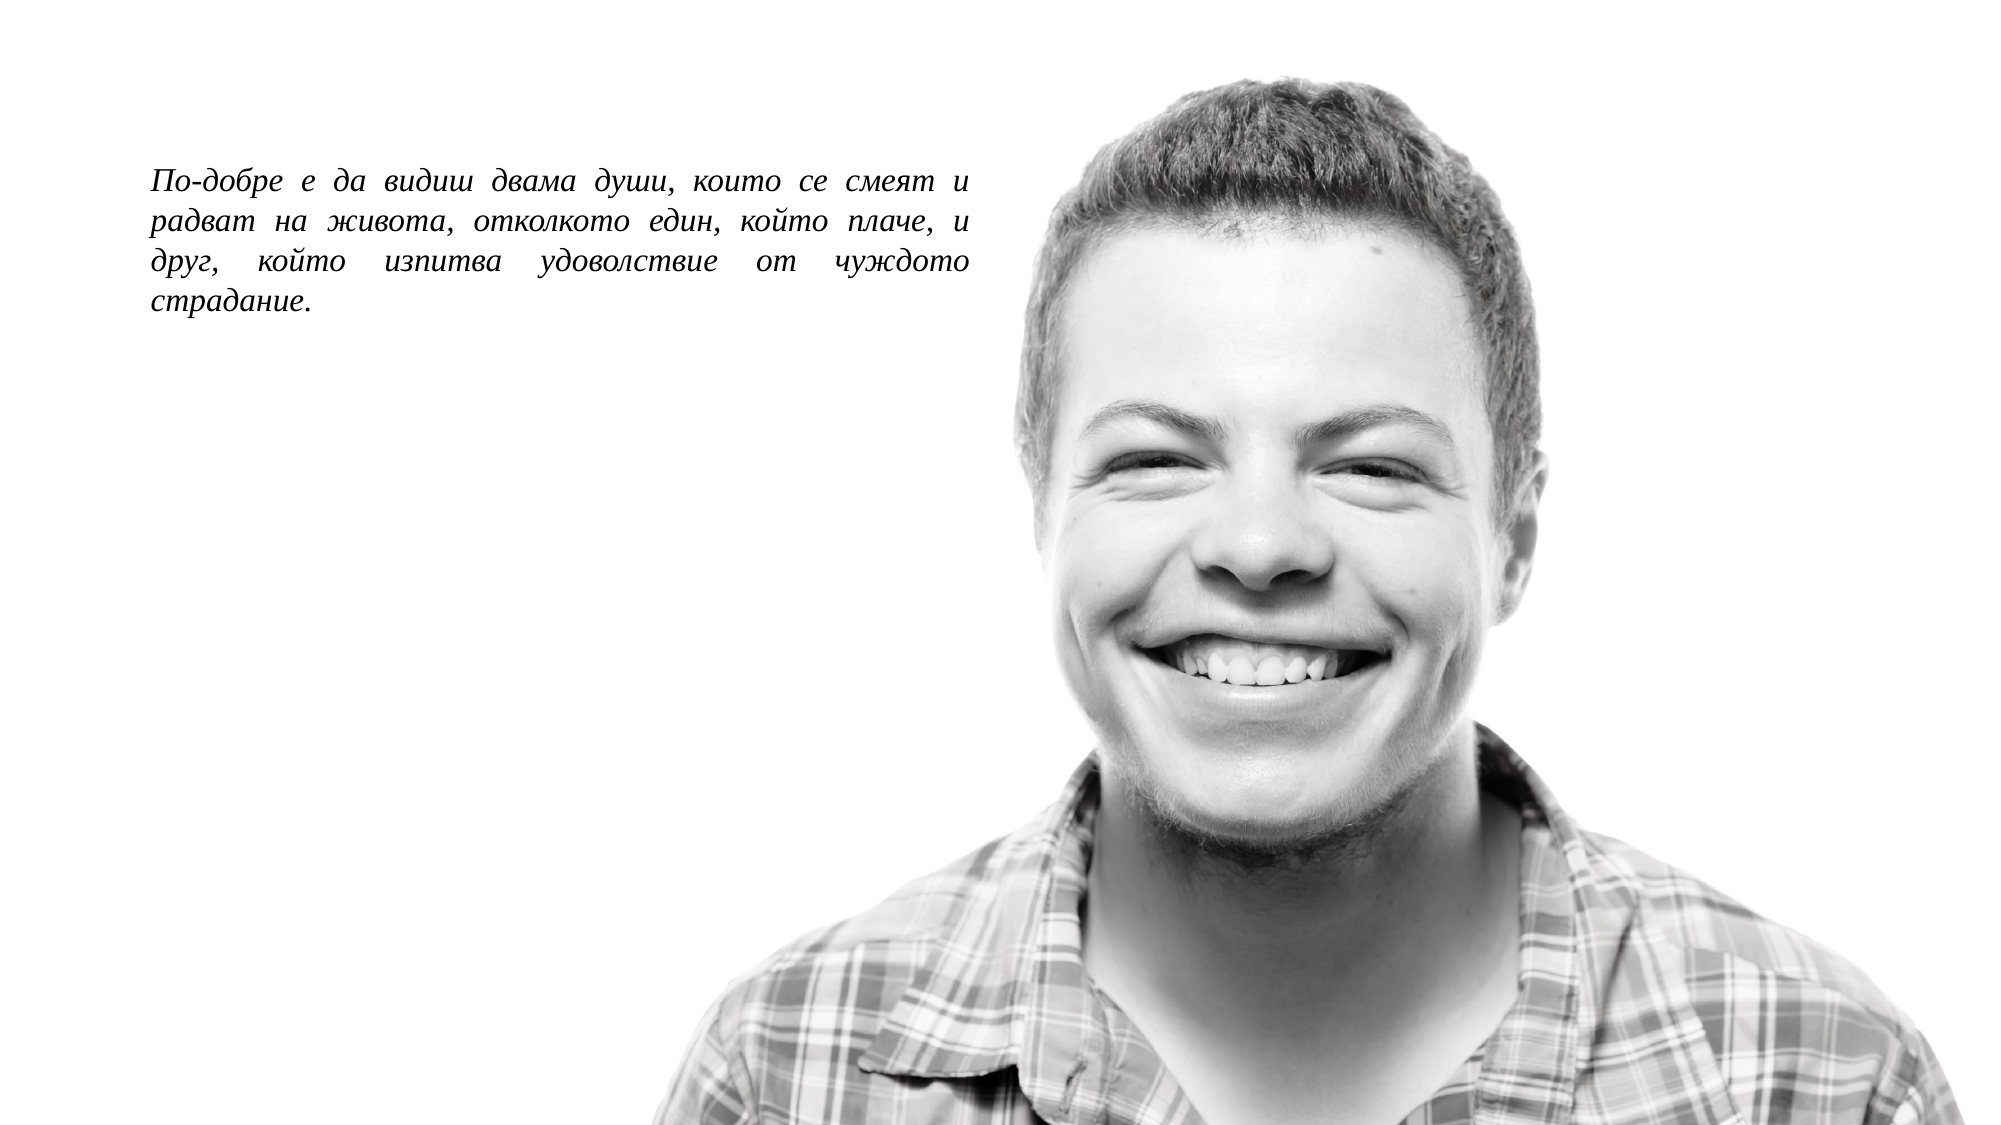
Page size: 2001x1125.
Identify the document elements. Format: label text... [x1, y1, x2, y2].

picture [456, 0, 2000, 1125]
text_box По-добре е да видиш двама души, които се смеят и радват на живота, отколкото един, който плаче, и друг, който изпитва удоволствие от чуждото страдание. [135, 151, 456, 326]
